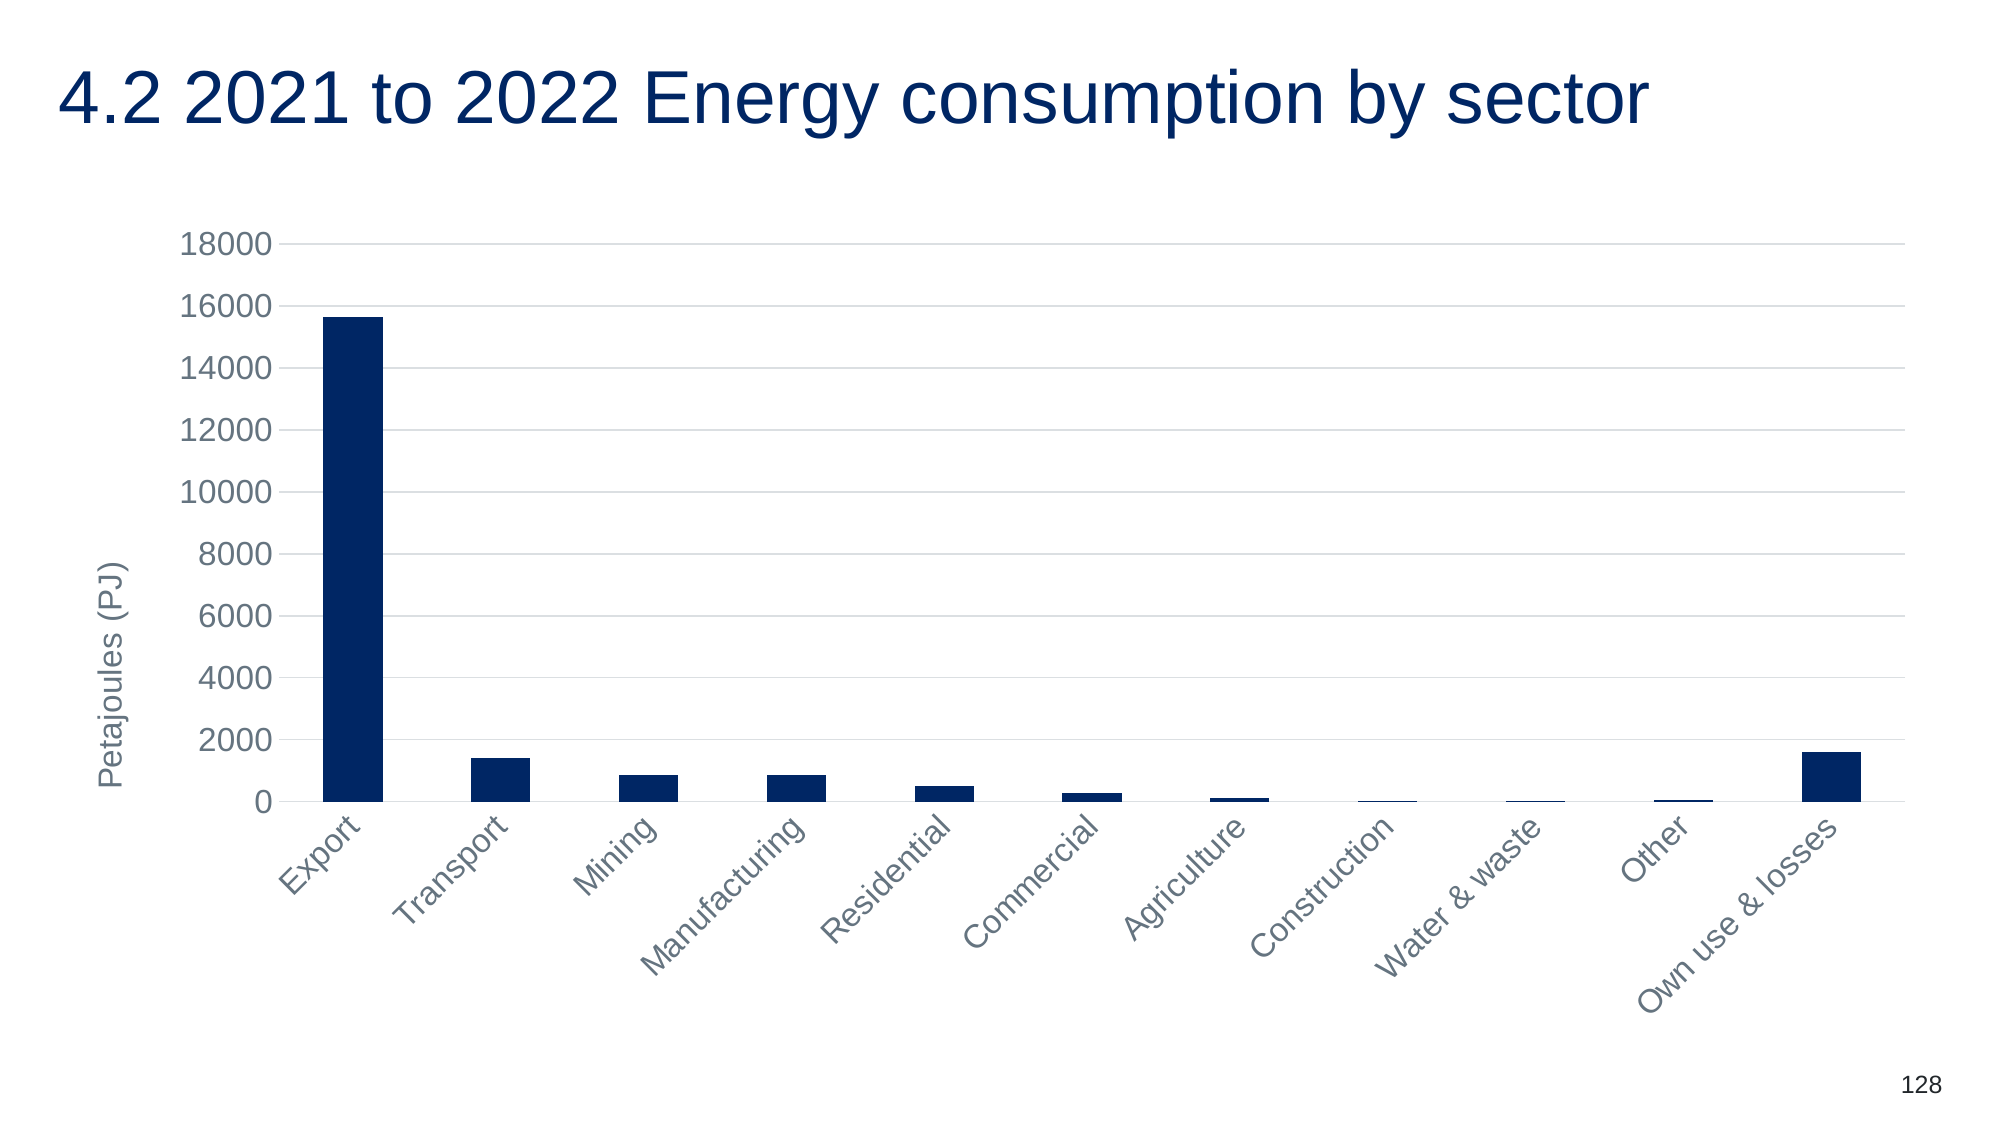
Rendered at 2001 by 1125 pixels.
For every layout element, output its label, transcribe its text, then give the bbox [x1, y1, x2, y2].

chart [58, 209, 1943, 1040]
title 4.2 2021 to 2022 Energy consumption by sector [59, 59, 1943, 149]
slide_number 128 [1824, 1068, 1943, 1099]
